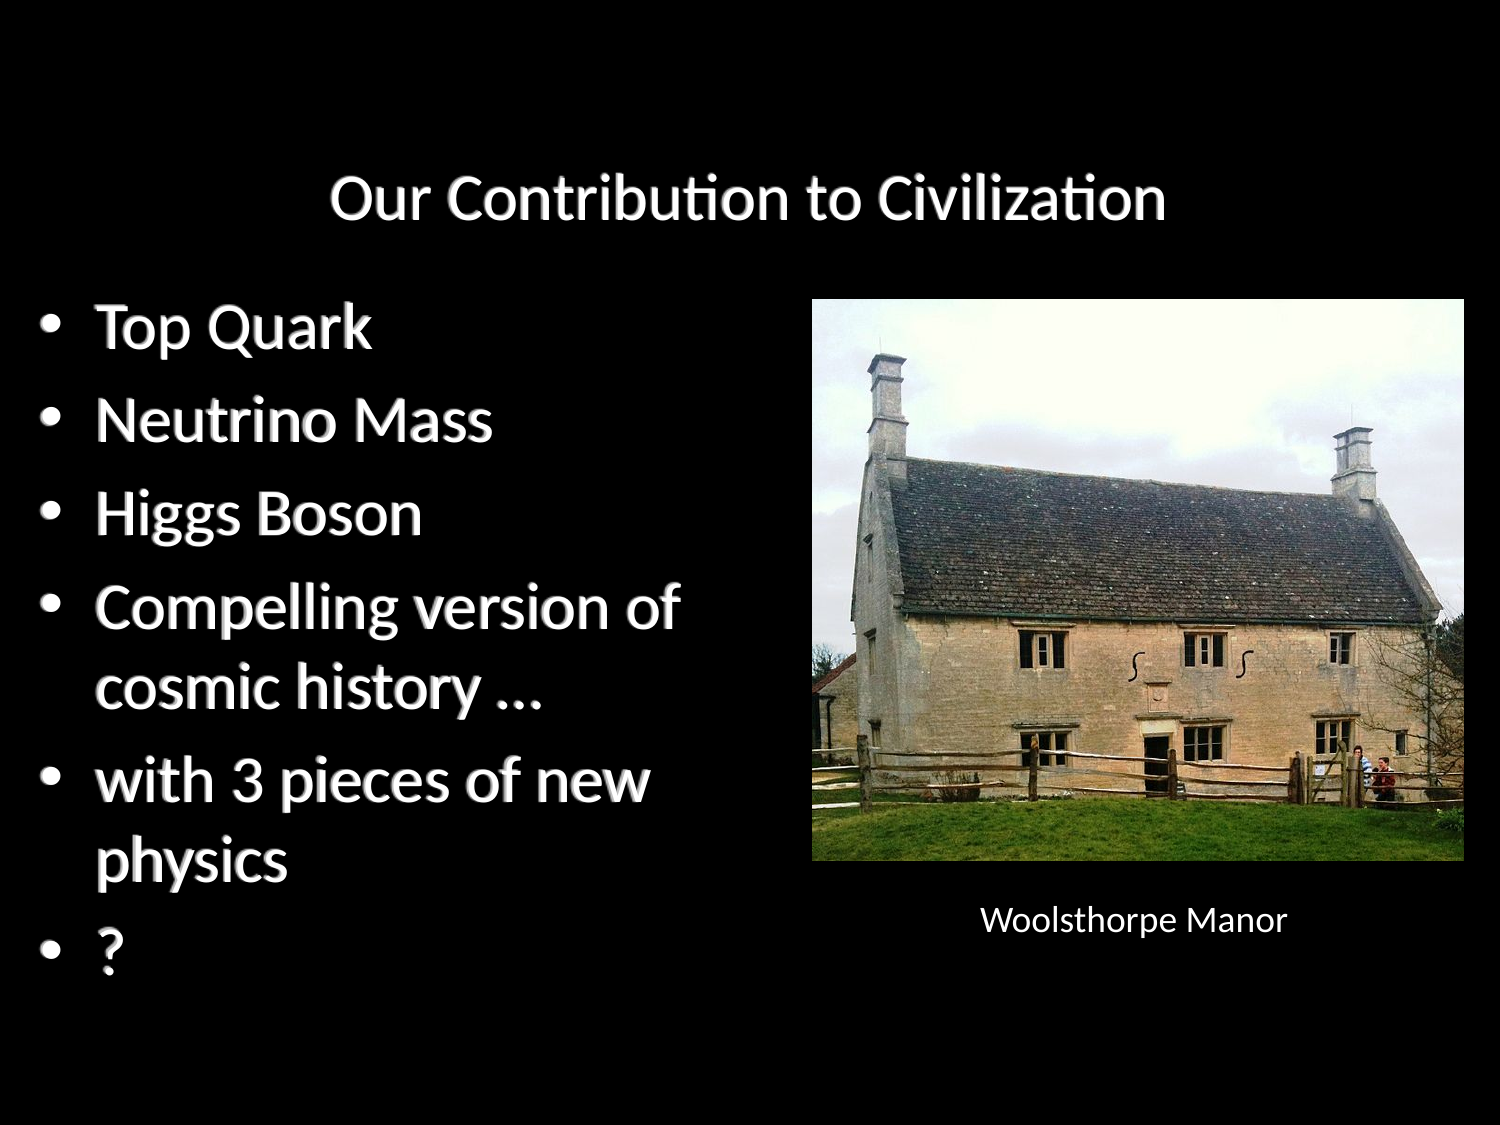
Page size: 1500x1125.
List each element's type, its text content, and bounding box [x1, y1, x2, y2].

list Top Quark Neutrino Mass Higgs Boson Compelling version of cosmic history … with 3 pieces of new physics ? [24, 274, 776, 951]
title Our Contribution to Civilization [112, 99, 1388, 288]
text_box Woolsthorpe Manor [965, 887, 1304, 948]
picture [812, 299, 1464, 862]
